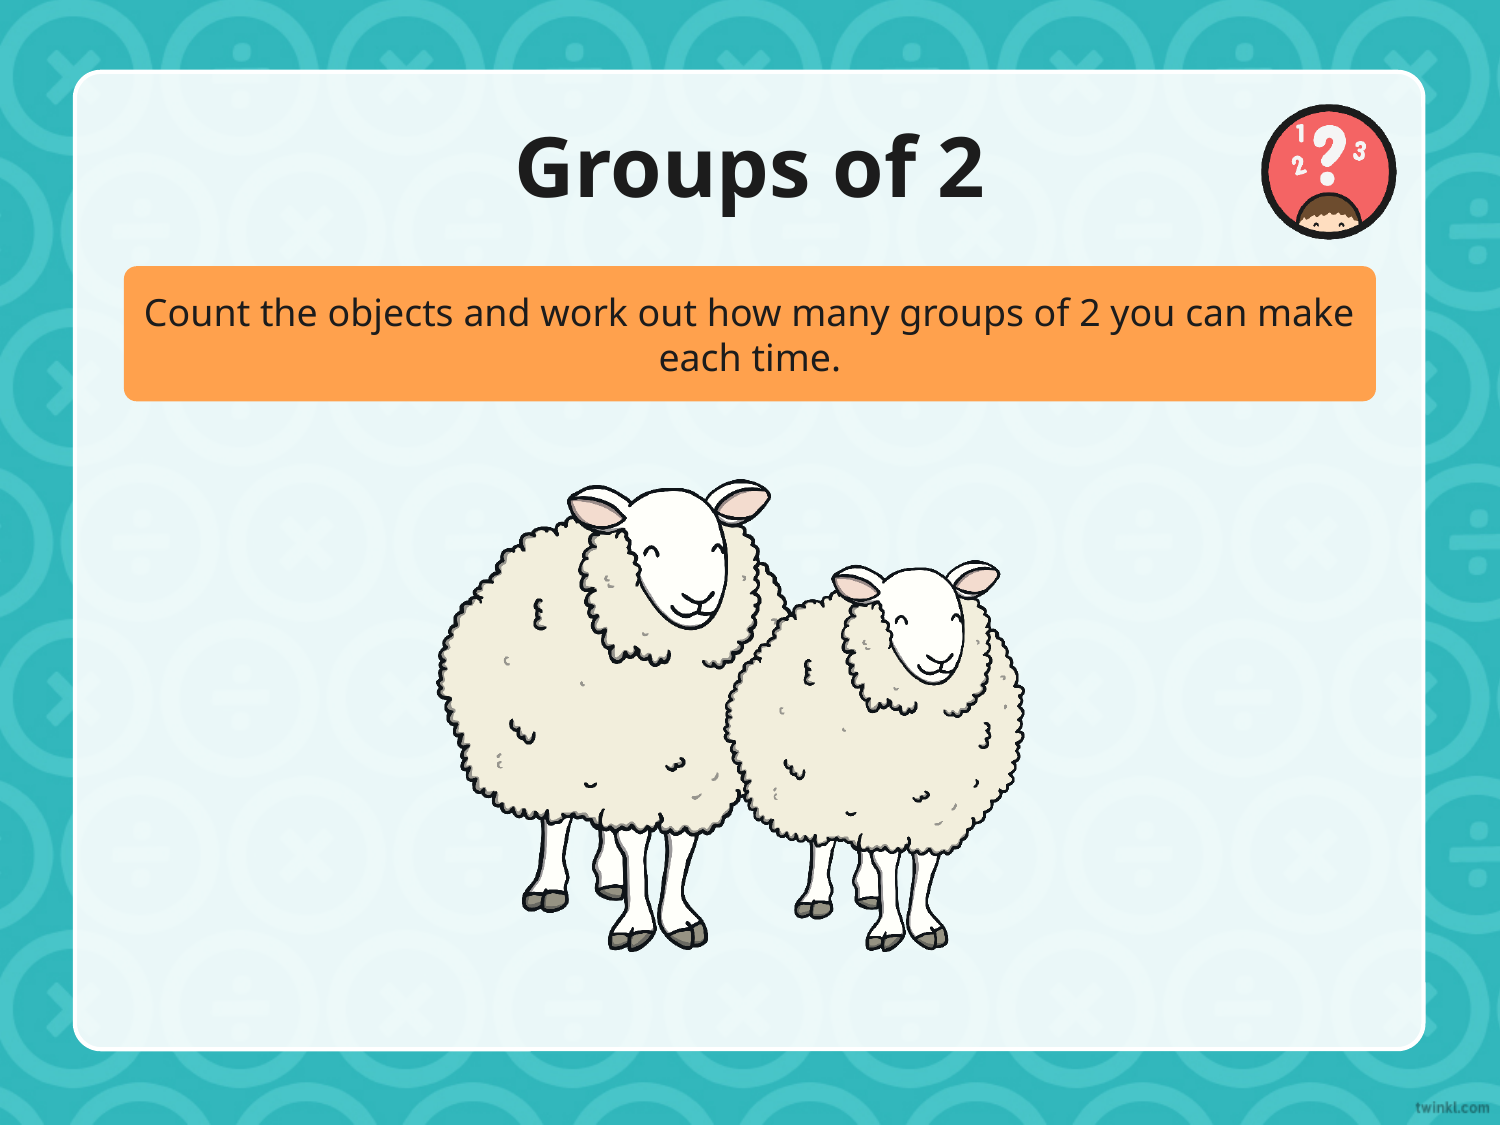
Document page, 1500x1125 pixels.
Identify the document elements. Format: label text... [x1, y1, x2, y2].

text_box Count the objects and work out how many groups of 2 you can make each time. [122, 265, 1378, 403]
text_box Groups of 2 [514, 114, 986, 215]
picture [0, 0, 1500, 1125]
